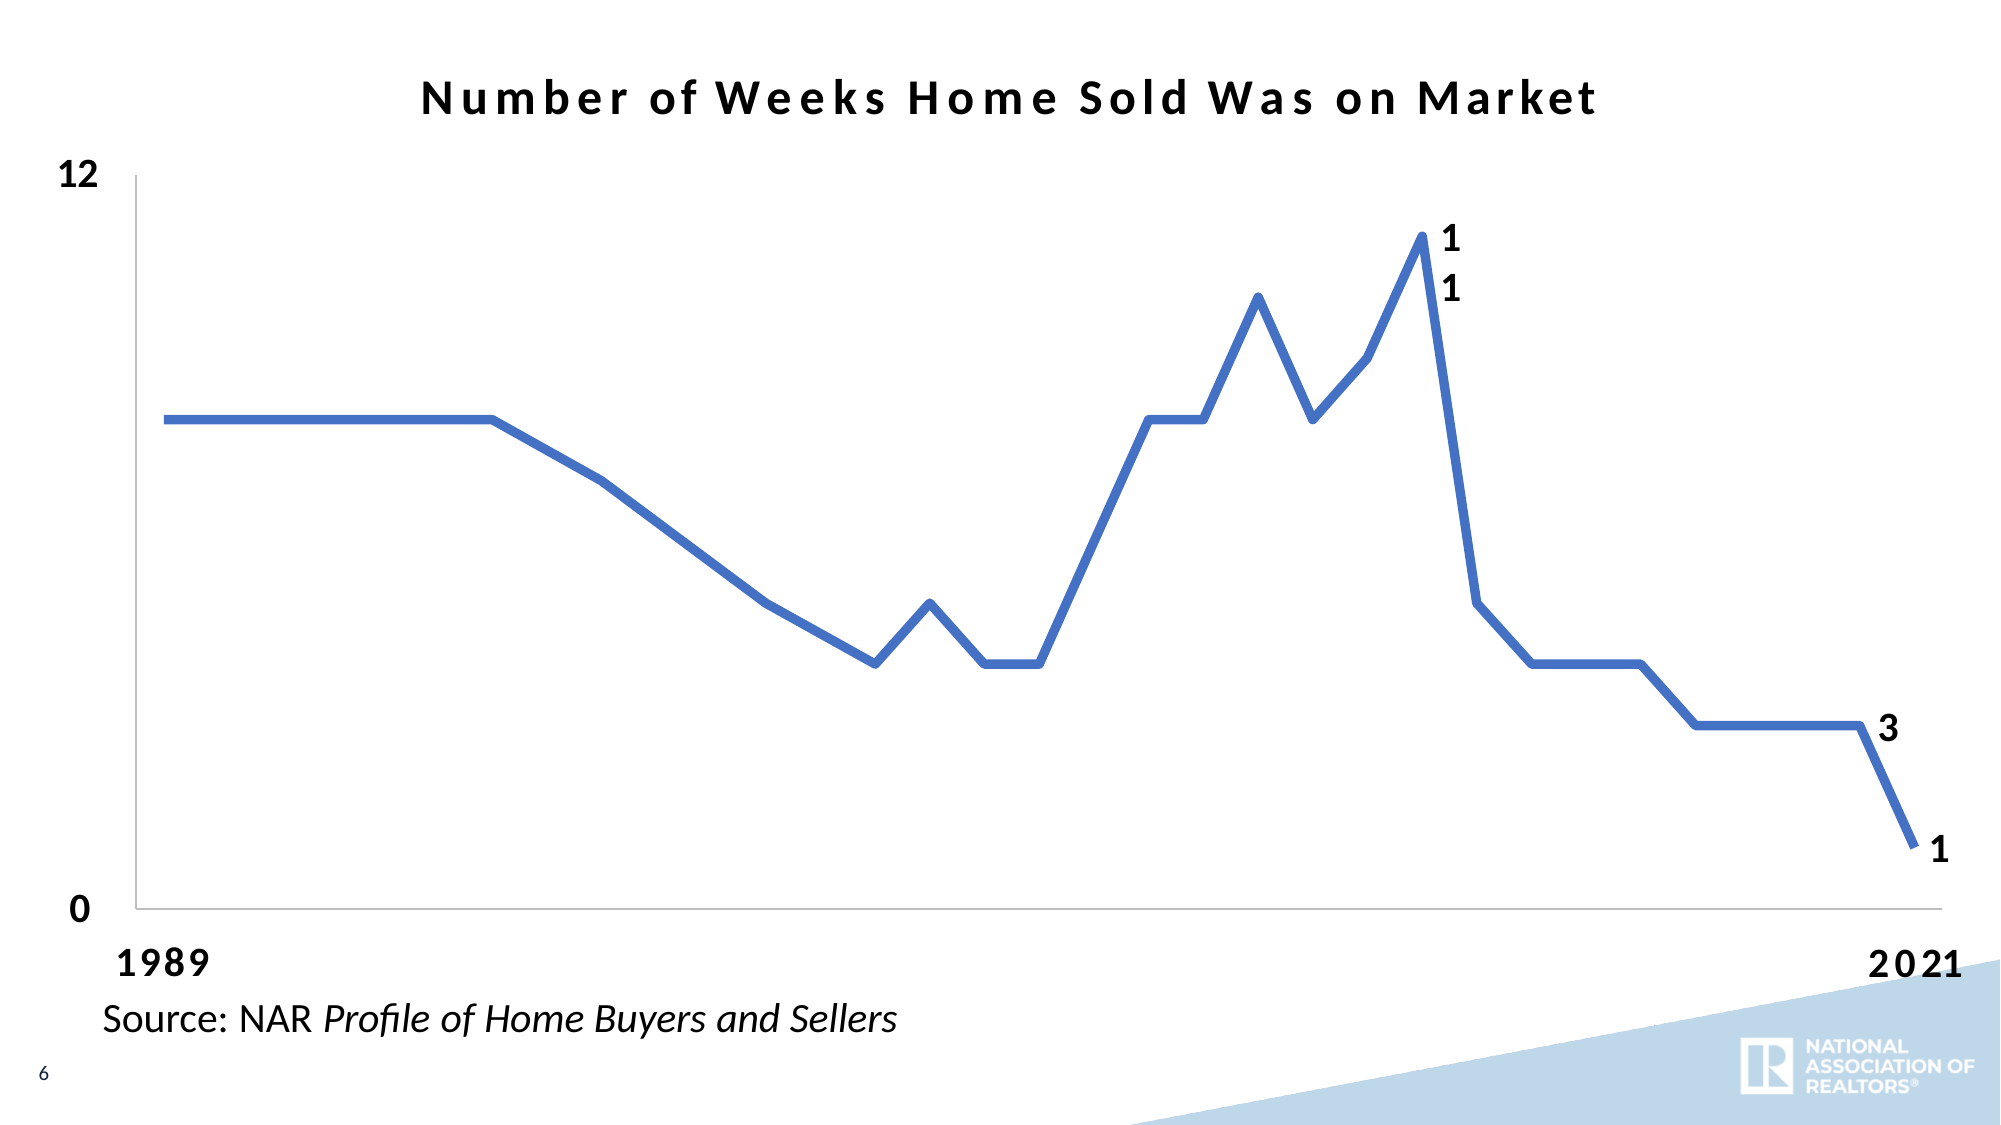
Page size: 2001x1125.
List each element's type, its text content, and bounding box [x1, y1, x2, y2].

text_box 0 [67, 878, 100, 931]
text_box 6 [36, 1057, 54, 1085]
title Number of Weeks Home Sold Was on Market [418, 62, 1613, 174]
picture [0, 0, 2000, 1125]
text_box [135, 174, 1942, 911]
text_box 12 [54, 144, 100, 197]
text_box 2021 [1865, 933, 1964, 986]
text_box 1989 Source: NAR Profile of Home Buyers and Sellers [100, 927, 900, 1041]
